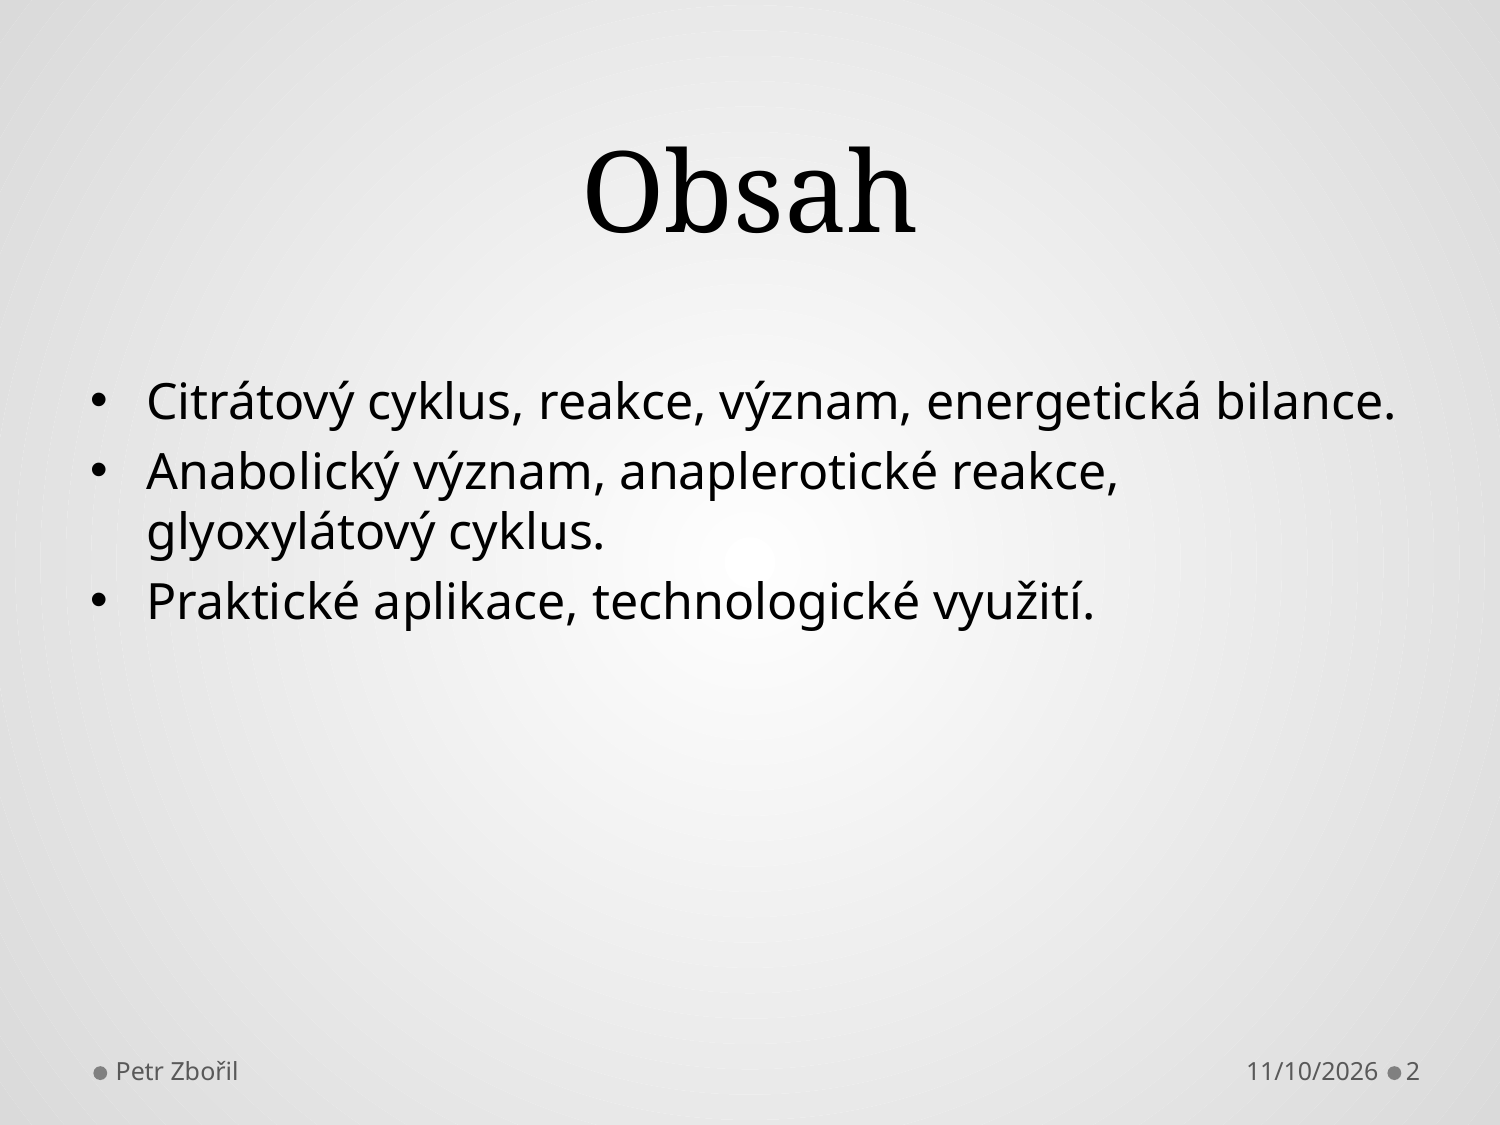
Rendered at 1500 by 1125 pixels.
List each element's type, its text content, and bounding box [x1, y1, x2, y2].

slide_number 2 [1401, 1042, 1494, 1103]
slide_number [1043, 1042, 1386, 1103]
footer Petr Zbořil [108, 1042, 576, 1103]
list Citrátový cyklus, reakce, význam, energetická bilance. Anabolický význam, anaplerotické reakce, glyoxylátový cyklus. Praktické aplikace, technologické využití. [75, 361, 1425, 1005]
title Obsah [75, 0, 1425, 263]
